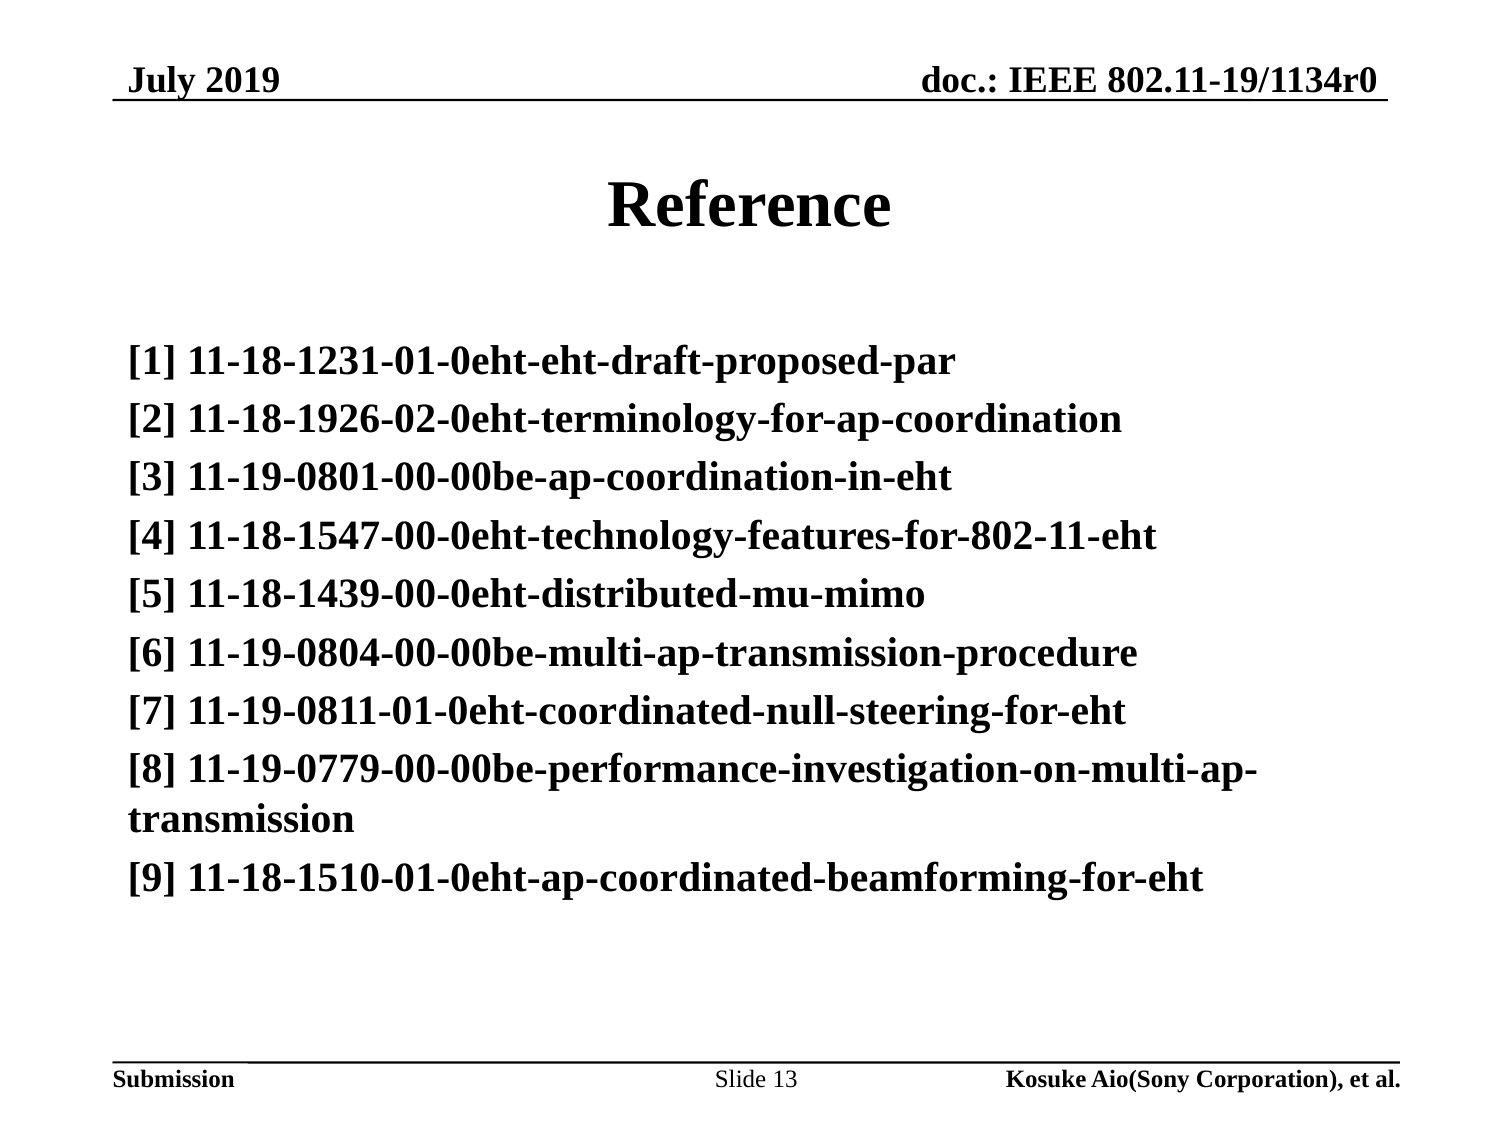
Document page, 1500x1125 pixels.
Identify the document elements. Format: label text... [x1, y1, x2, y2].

slide_number Slide 13 [712, 1061, 801, 1093]
title Reference [112, 112, 1388, 288]
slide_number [112, 54, 413, 100]
footer Kosuke Aio(Sony Corporation), et al. [962, 1061, 1402, 1093]
list [1] 11-18-1231-01-0eht-eht-draft-proposed-par [2] 11-18-1926-02-0eht-terminology-for-ap-coordination [3] 11-19-0801-00-00be-ap-coordination-in-eht [4] 11-18-1547-00-0eht-technology-features-for-802-11-eht [5] 11-18-1439-00-0eht-distributed-mu-mimo [6] 11-19-0804-00-00be-multi-ap-transmission-procedure [7] 11-19-0811-01-0eht-coordinated-null-steering-for-eht [8] 11-19-0779-00-00be-performance-investigation-on-multi-ap-transmission [9] 11-18-1510-01-0eht-ap-coordinated-beamforming-for-eht [112, 324, 1388, 1050]
